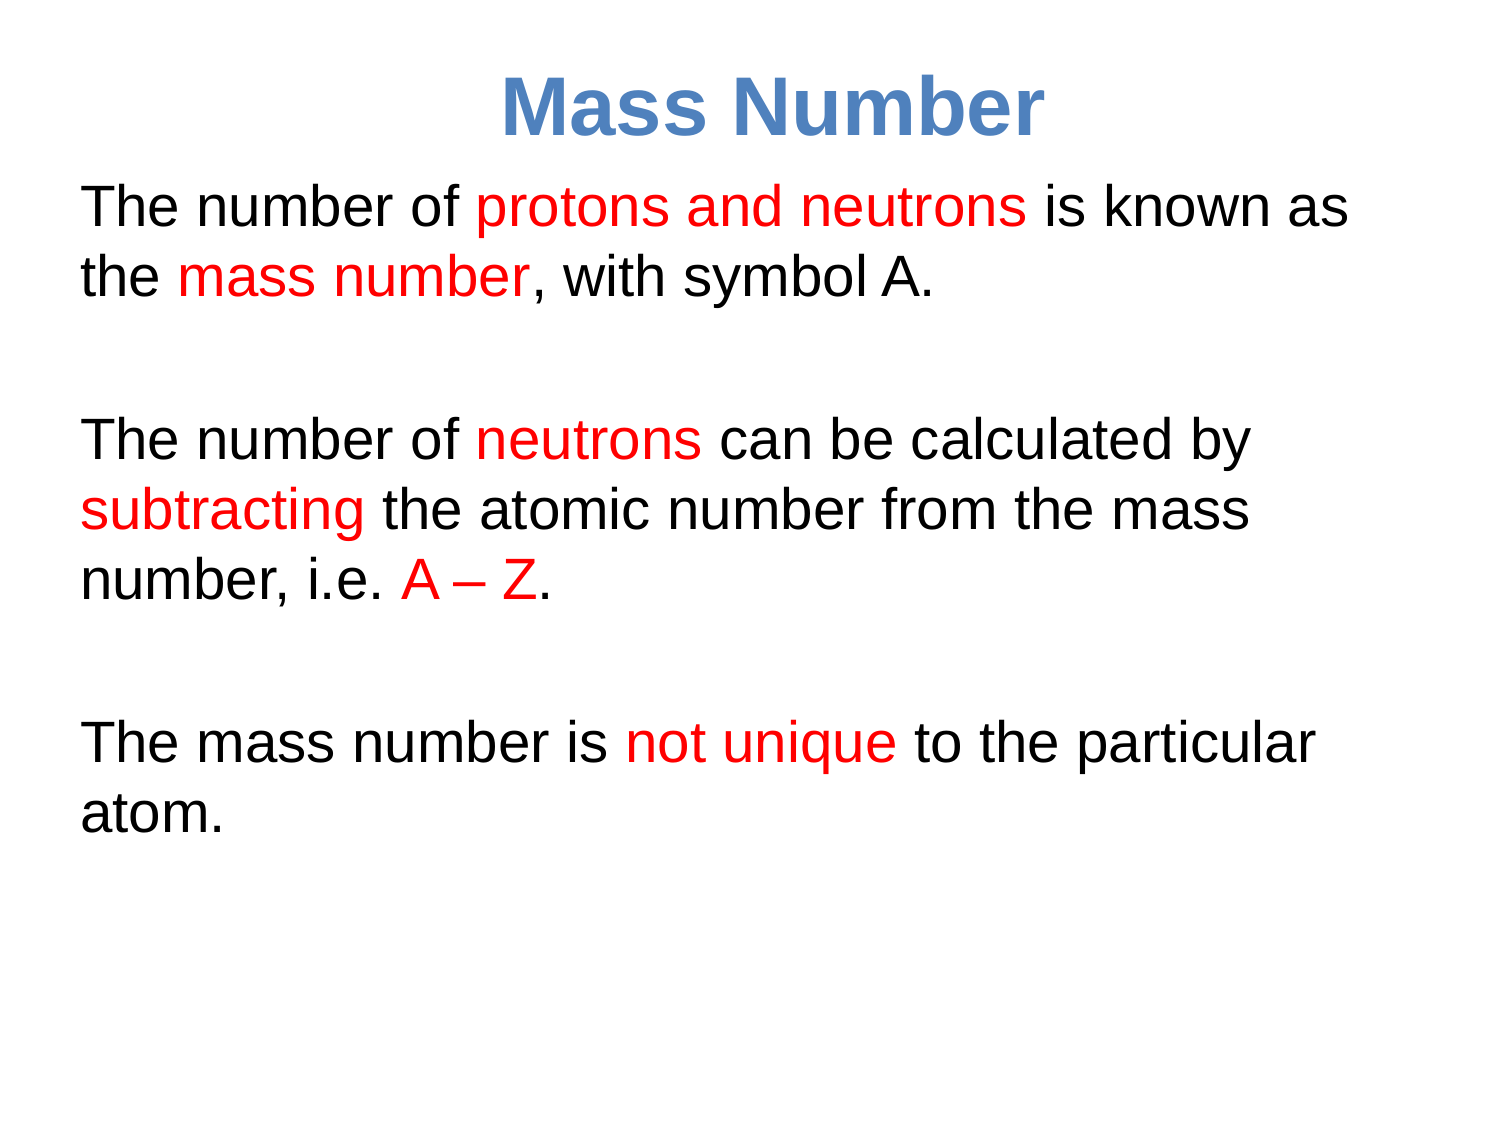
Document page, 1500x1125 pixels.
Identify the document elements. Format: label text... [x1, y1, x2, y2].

subtitle The number of protons and neutrons is known as the mass number, with symbol A. The number of neutrons can be calculated by subtracting the atomic number from the mass number, i.e. A – Z. The mass number is not unique to the particular atom. [64, 160, 1459, 1083]
title Mass Number [135, 30, 1411, 160]
